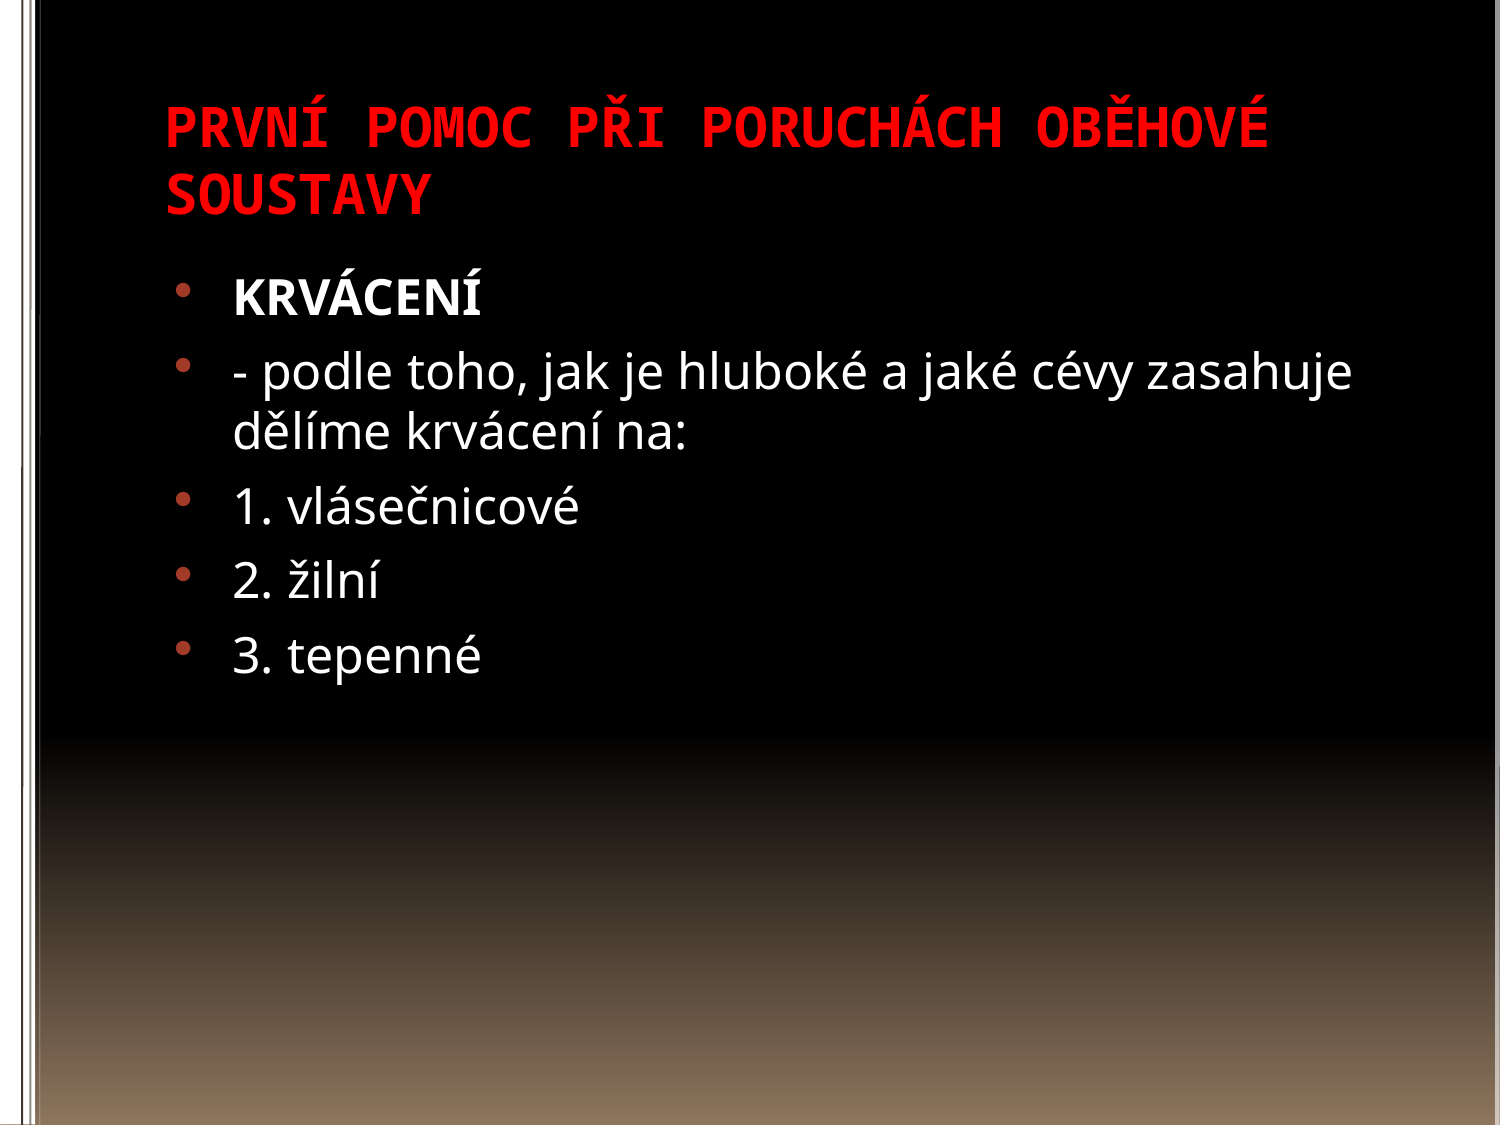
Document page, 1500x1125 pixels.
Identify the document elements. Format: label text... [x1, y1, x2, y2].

list KRVÁCENÍ - podle toho, jak je hluboké a jaké cévy zasahuje dělíme krvácení na: 1. vlásečnicové 2. žilní 3. tepenné [150, 257, 1425, 1043]
title PRVNÍ POMOC PŘI PORUCHÁCH OBĚHOVÉ SOUSTAVY [150, 83, 1425, 234]
